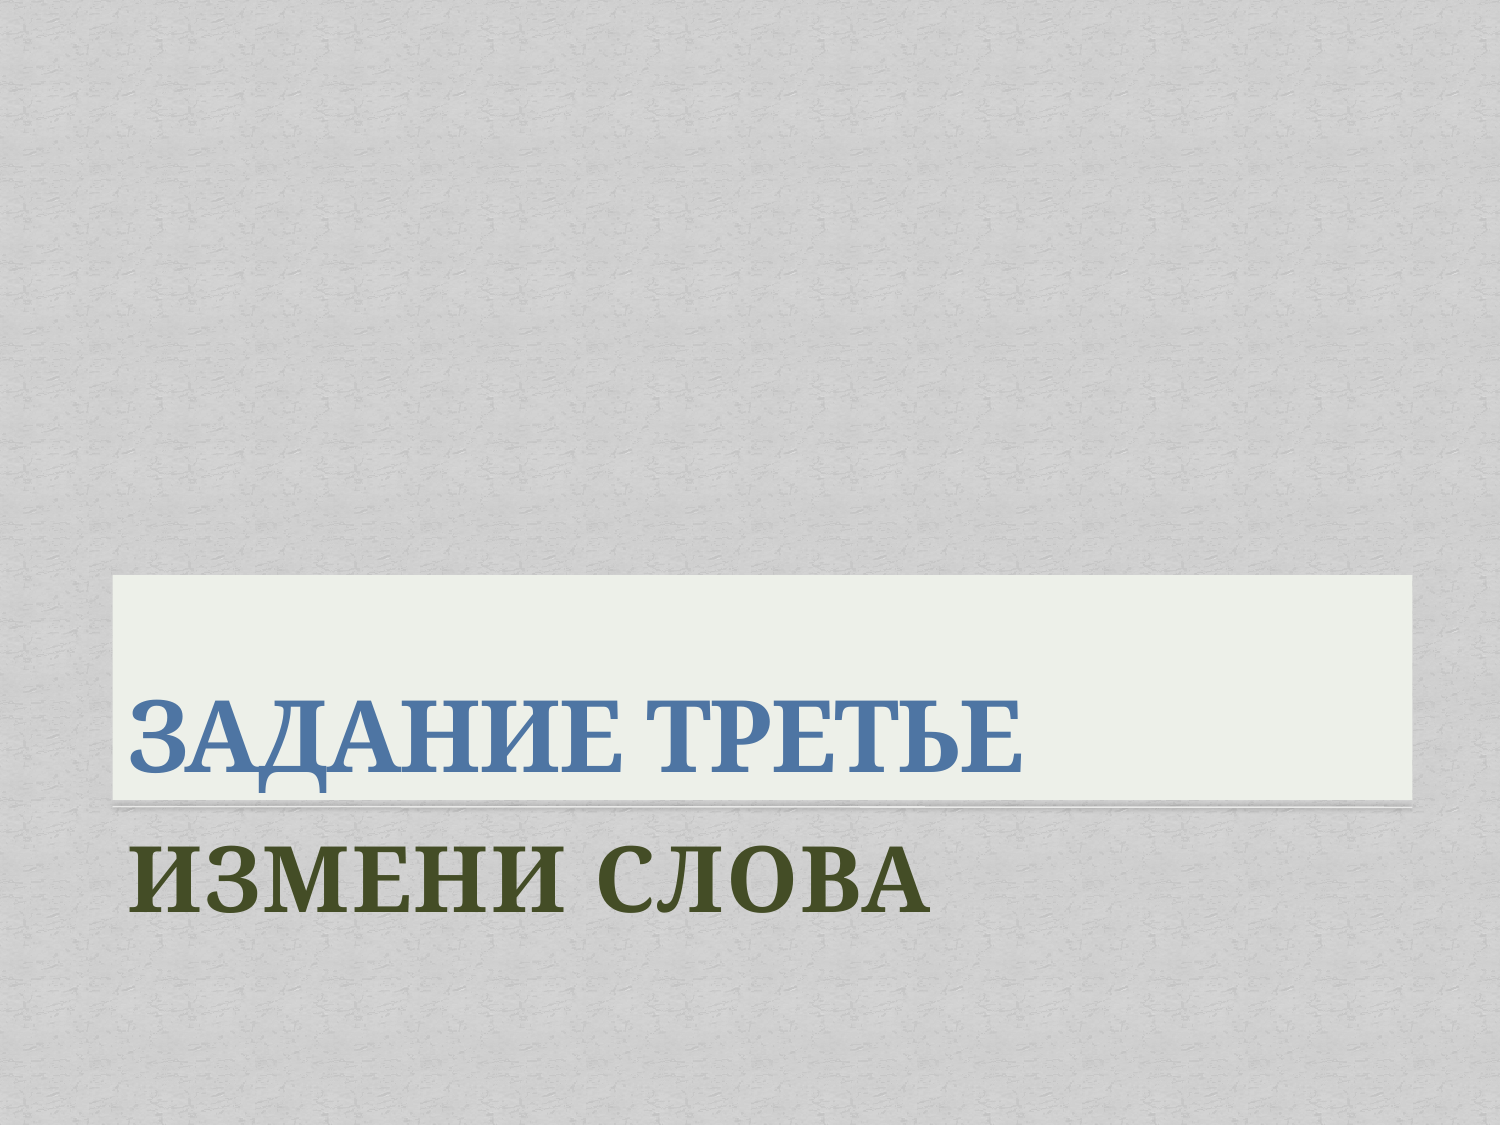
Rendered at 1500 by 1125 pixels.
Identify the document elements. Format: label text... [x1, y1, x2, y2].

title ЗАДАНИЕ ТРЕТЬЕ [112, 574, 1413, 800]
list ИЗМЕНИ СЛОВА [112, 813, 1413, 975]
